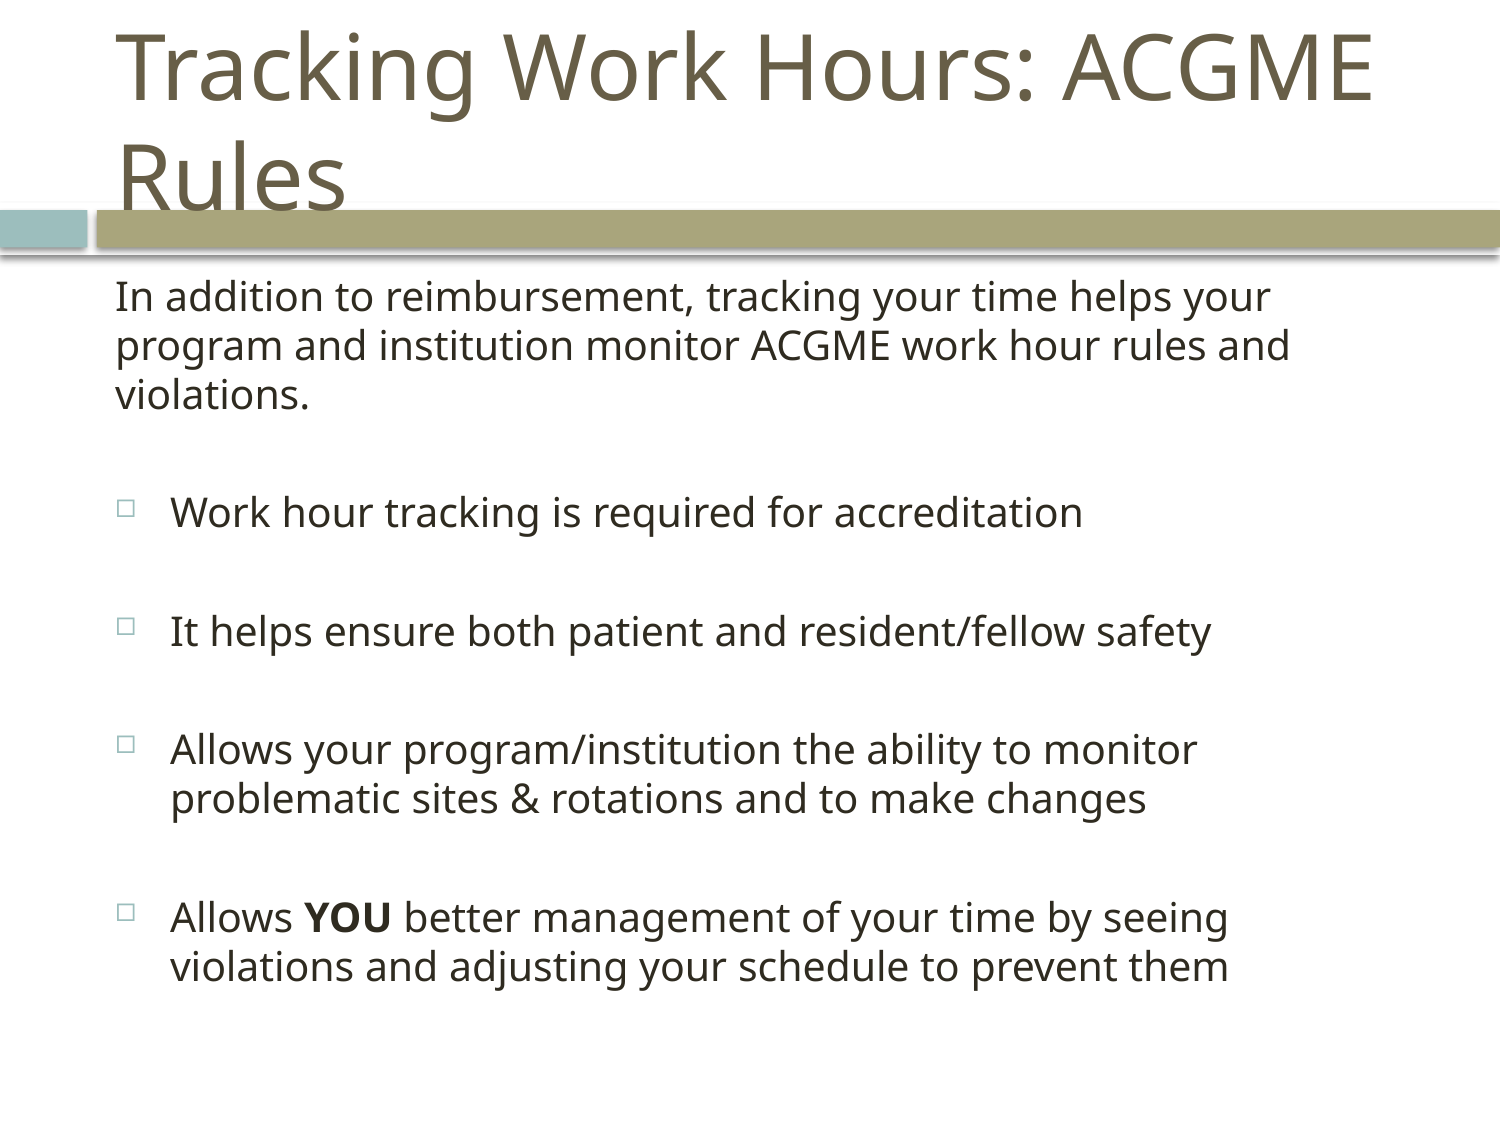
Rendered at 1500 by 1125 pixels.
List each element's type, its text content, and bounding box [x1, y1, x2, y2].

title Tracking Work Hours: ACGME Rules [100, 37, 1438, 200]
list In addition to reimbursement, tracking your time helps your program and institution monitor ACGME work hour rules and violations. Work hour tracking is required for accreditation It helps ensure both patient and resident/fellow safety Allows your program/institution the ability to monitor problematic sites & rotations and to make changes Allows YOU better management of your time by seeing violations and adjusting your schedule to prevent them [100, 262, 1438, 1000]
